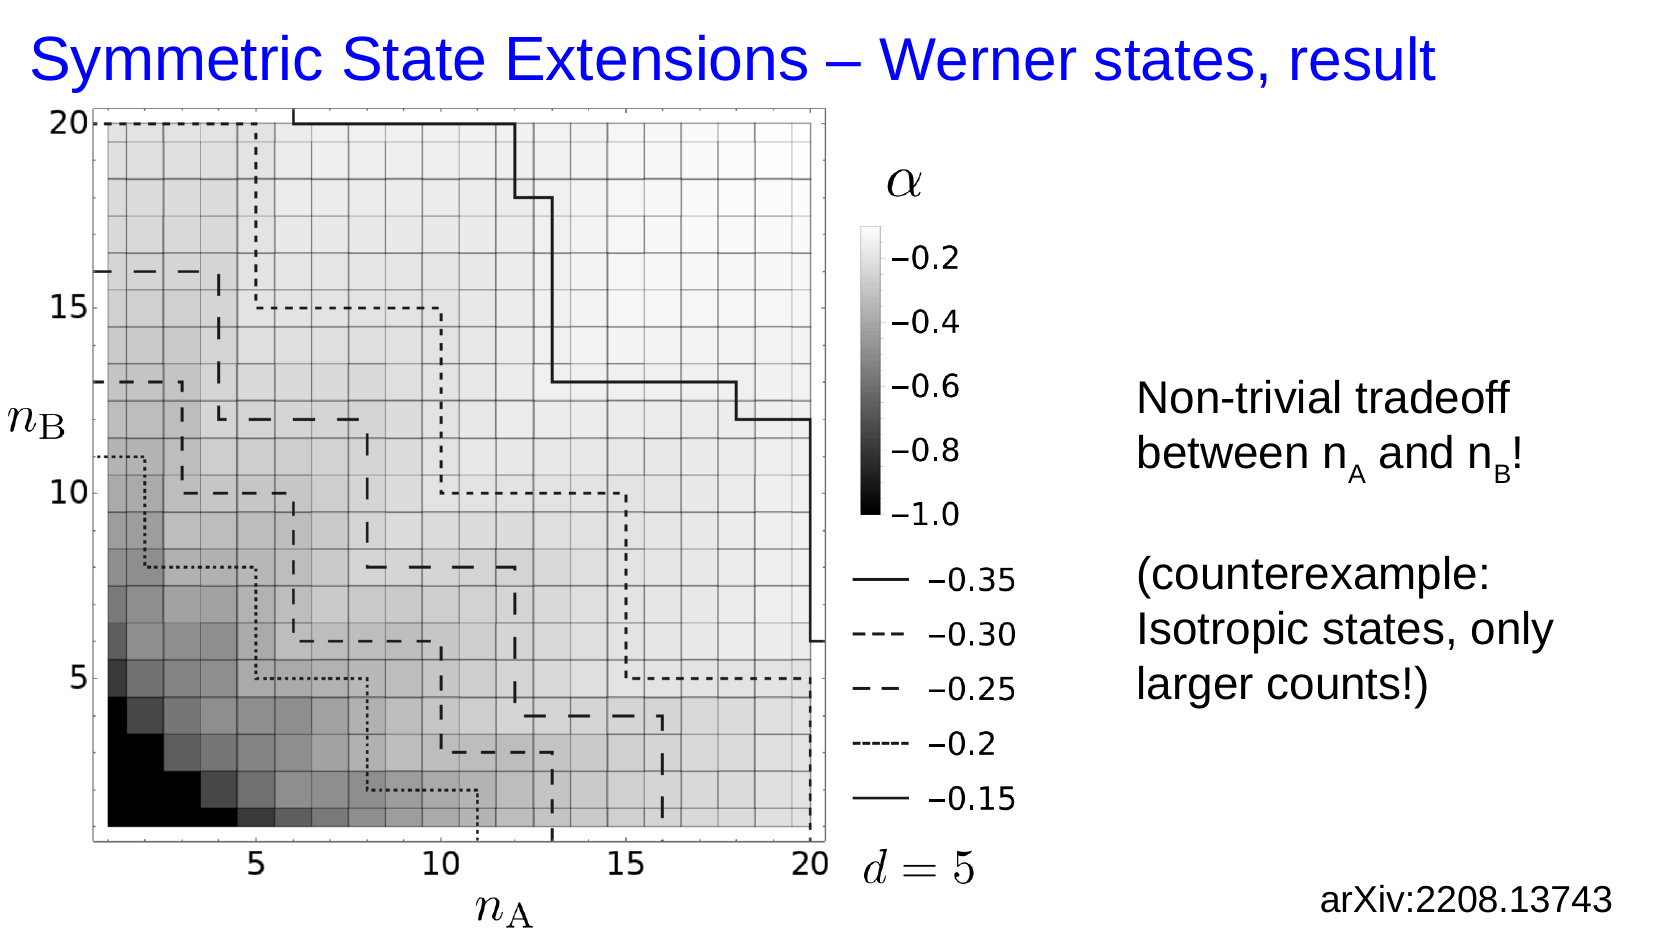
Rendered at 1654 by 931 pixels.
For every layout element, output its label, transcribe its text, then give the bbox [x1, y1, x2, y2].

text_box Non-trivial tradeoff between nA and nB! (counterexample: Isotropic states, only larger counts!) [1121, 360, 1595, 694]
text_box arXiv:2208.13743 [1305, 868, 1654, 925]
picture [2, 103, 1024, 931]
text_box Symmetric State Extensions – Werner states, result [29, 0, 1648, 142]
